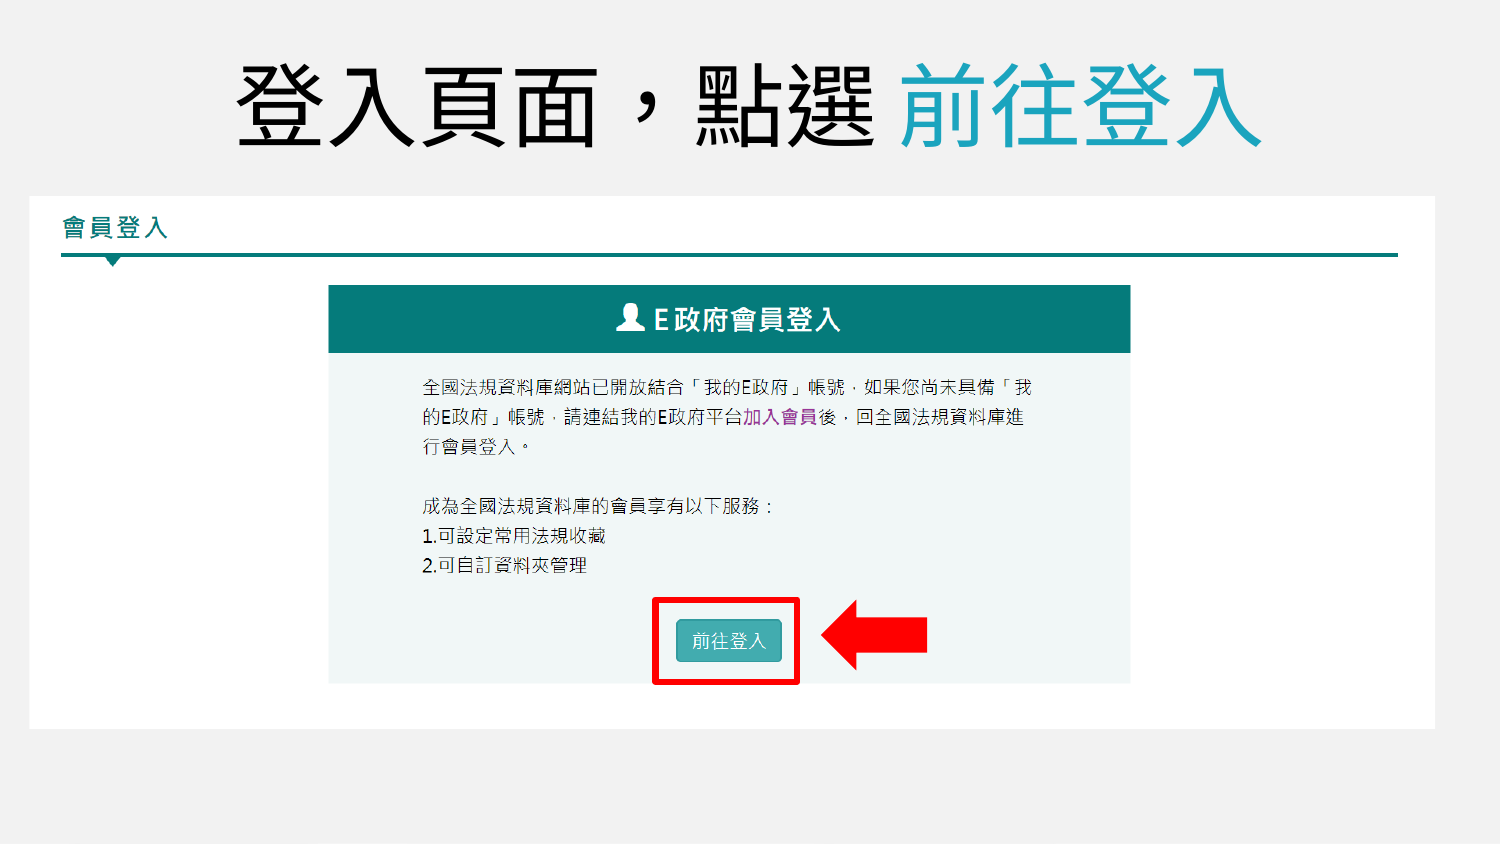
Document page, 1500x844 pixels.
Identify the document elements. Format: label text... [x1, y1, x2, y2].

title 登入頁面，點選 前往登入 [75, 33, 1425, 175]
picture [29, 196, 1436, 730]
